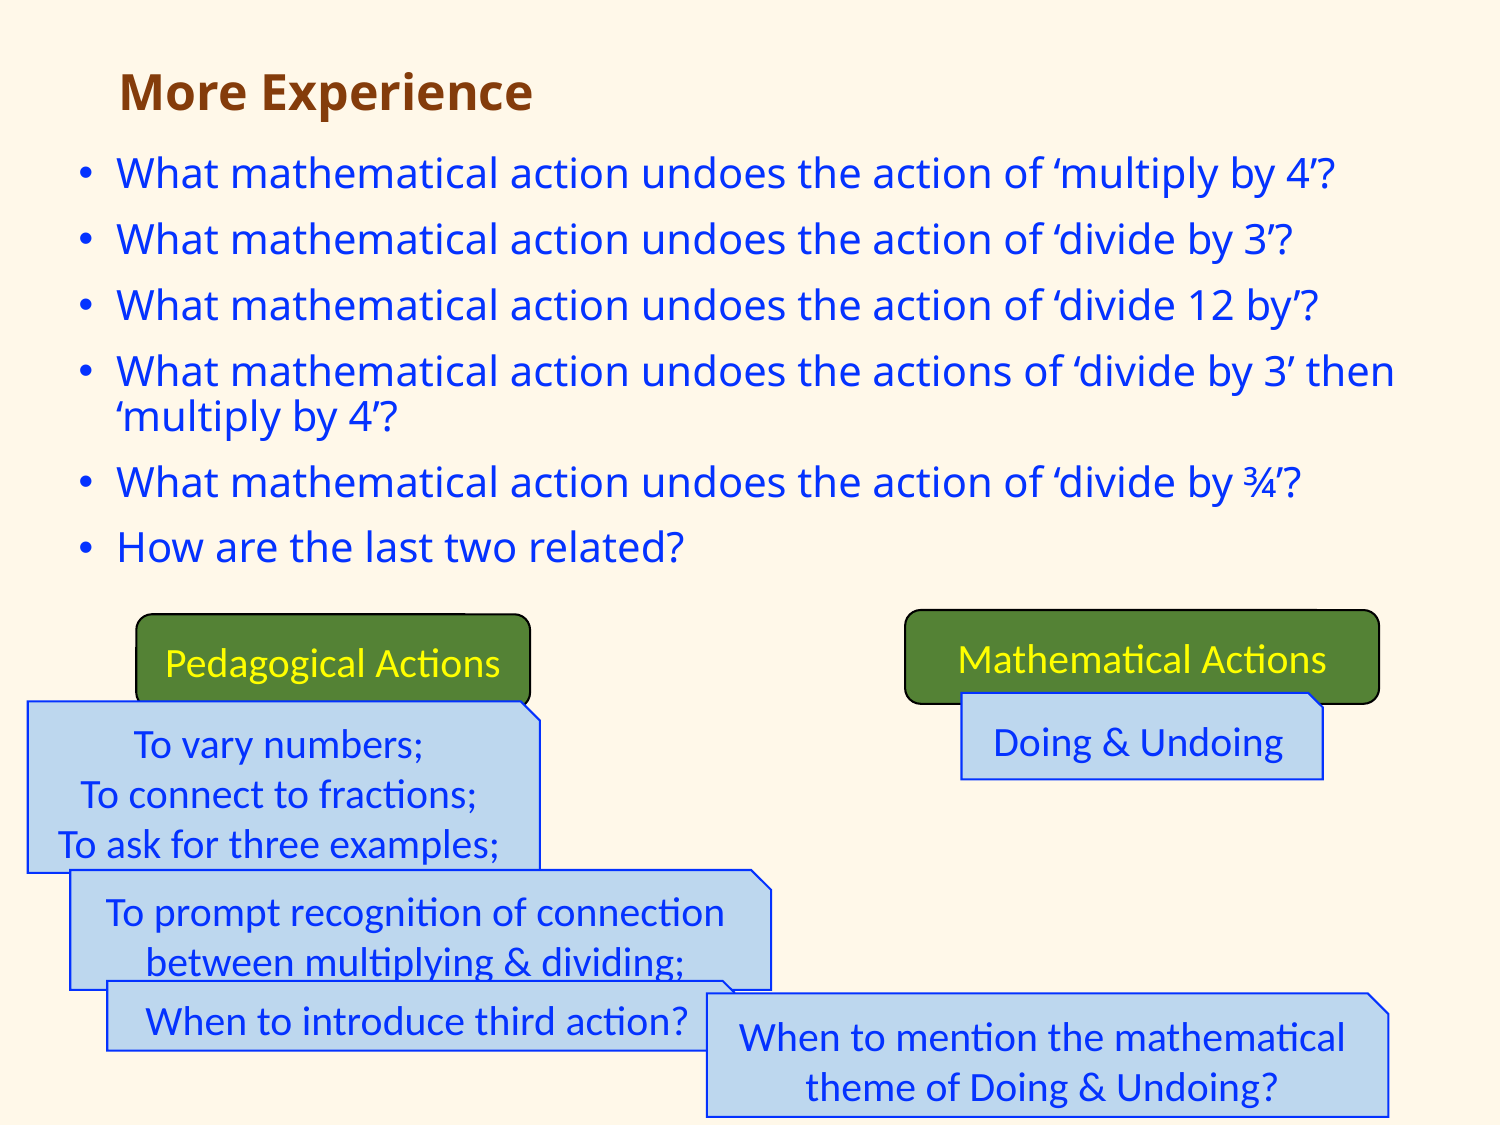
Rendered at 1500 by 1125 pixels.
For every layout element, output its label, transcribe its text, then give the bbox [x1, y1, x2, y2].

text_box To prompt recognition of connection between multiplying & dividing; [69, 868, 773, 991]
text_box Pedagogical Actions [135, 613, 532, 705]
text_box To vary numbers; To connect to fractions; To ask for three examples; [26, 700, 541, 874]
text_box Doing & Undoing [960, 691, 1324, 781]
title More Experience [103, 59, 1397, 145]
text_box When to mention the mathematical theme of Doing & Undoing? [705, 992, 1390, 1118]
text_box Mathematical Actions [904, 608, 1381, 705]
list What mathematical action undoes the action of ‘multiply by 4’? What mathematical action undoes the action of ‘divide by 3’? What mathematical action undoes the action of ‘divide 12 by’? What mathematical action undoes the actions of ‘divide by 3’ then ‘multiply by 4’? What mathematical action undoes the action of ‘divide by ¾’? How are the last two related? [63, 145, 1426, 593]
text_box When to introduce third action? [106, 979, 736, 1052]
